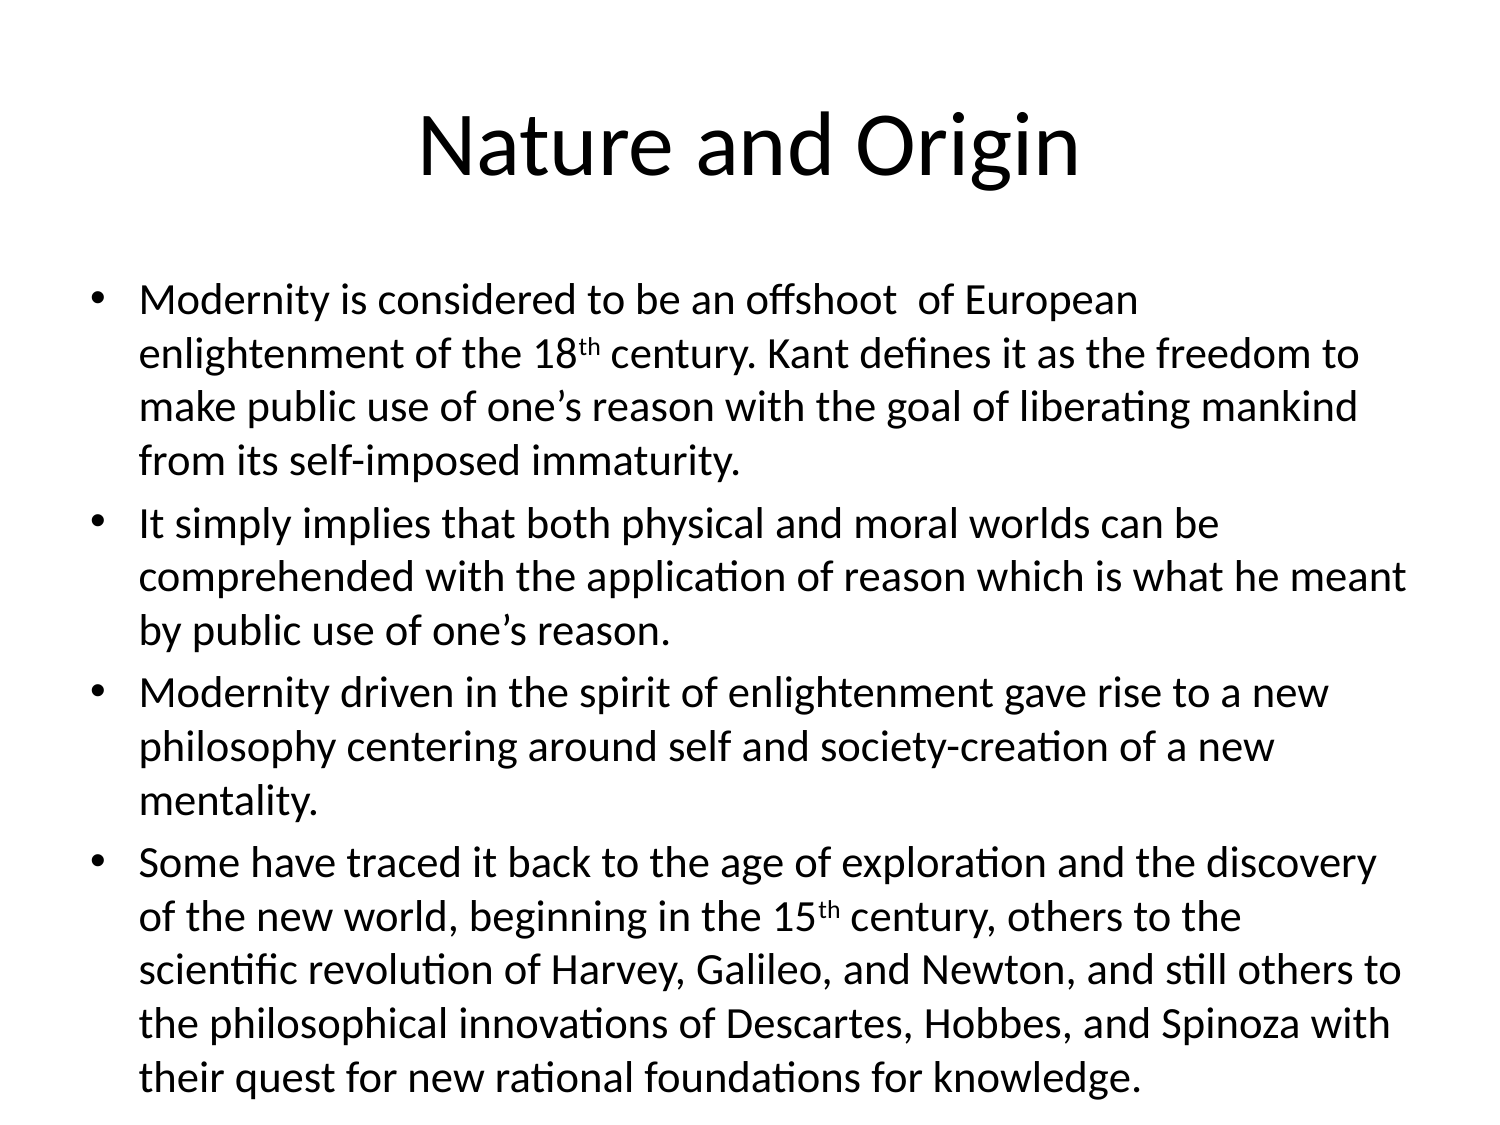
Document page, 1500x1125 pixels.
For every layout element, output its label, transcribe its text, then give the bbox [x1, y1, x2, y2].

title Nature and Origin [75, 45, 1425, 233]
list Modernity is considered to be an offshoot of European enlightenment of the 18th century. Kant defines it as the freedom to make public use of one’s reason with the goal of liberating mankind from its self-imposed immaturity. It simply implies that both physical and moral worlds can be comprehended with the application of reason which is what he meant by public use of one’s reason. Modernity driven in the spirit of enlightenment gave rise to a new philosophy centering around self and society-creation of a new mentality. Some have traced it back to the age of exploration and the discovery of the new world, beginning in the 15th century, others to the scientific revolution of Harvey, Galileo, and Newton, and still others to the philosophical innovations of Descartes, Hobbes, and Spinoza with their quest for new rational foundations for knowledge. [75, 262, 1425, 1125]
